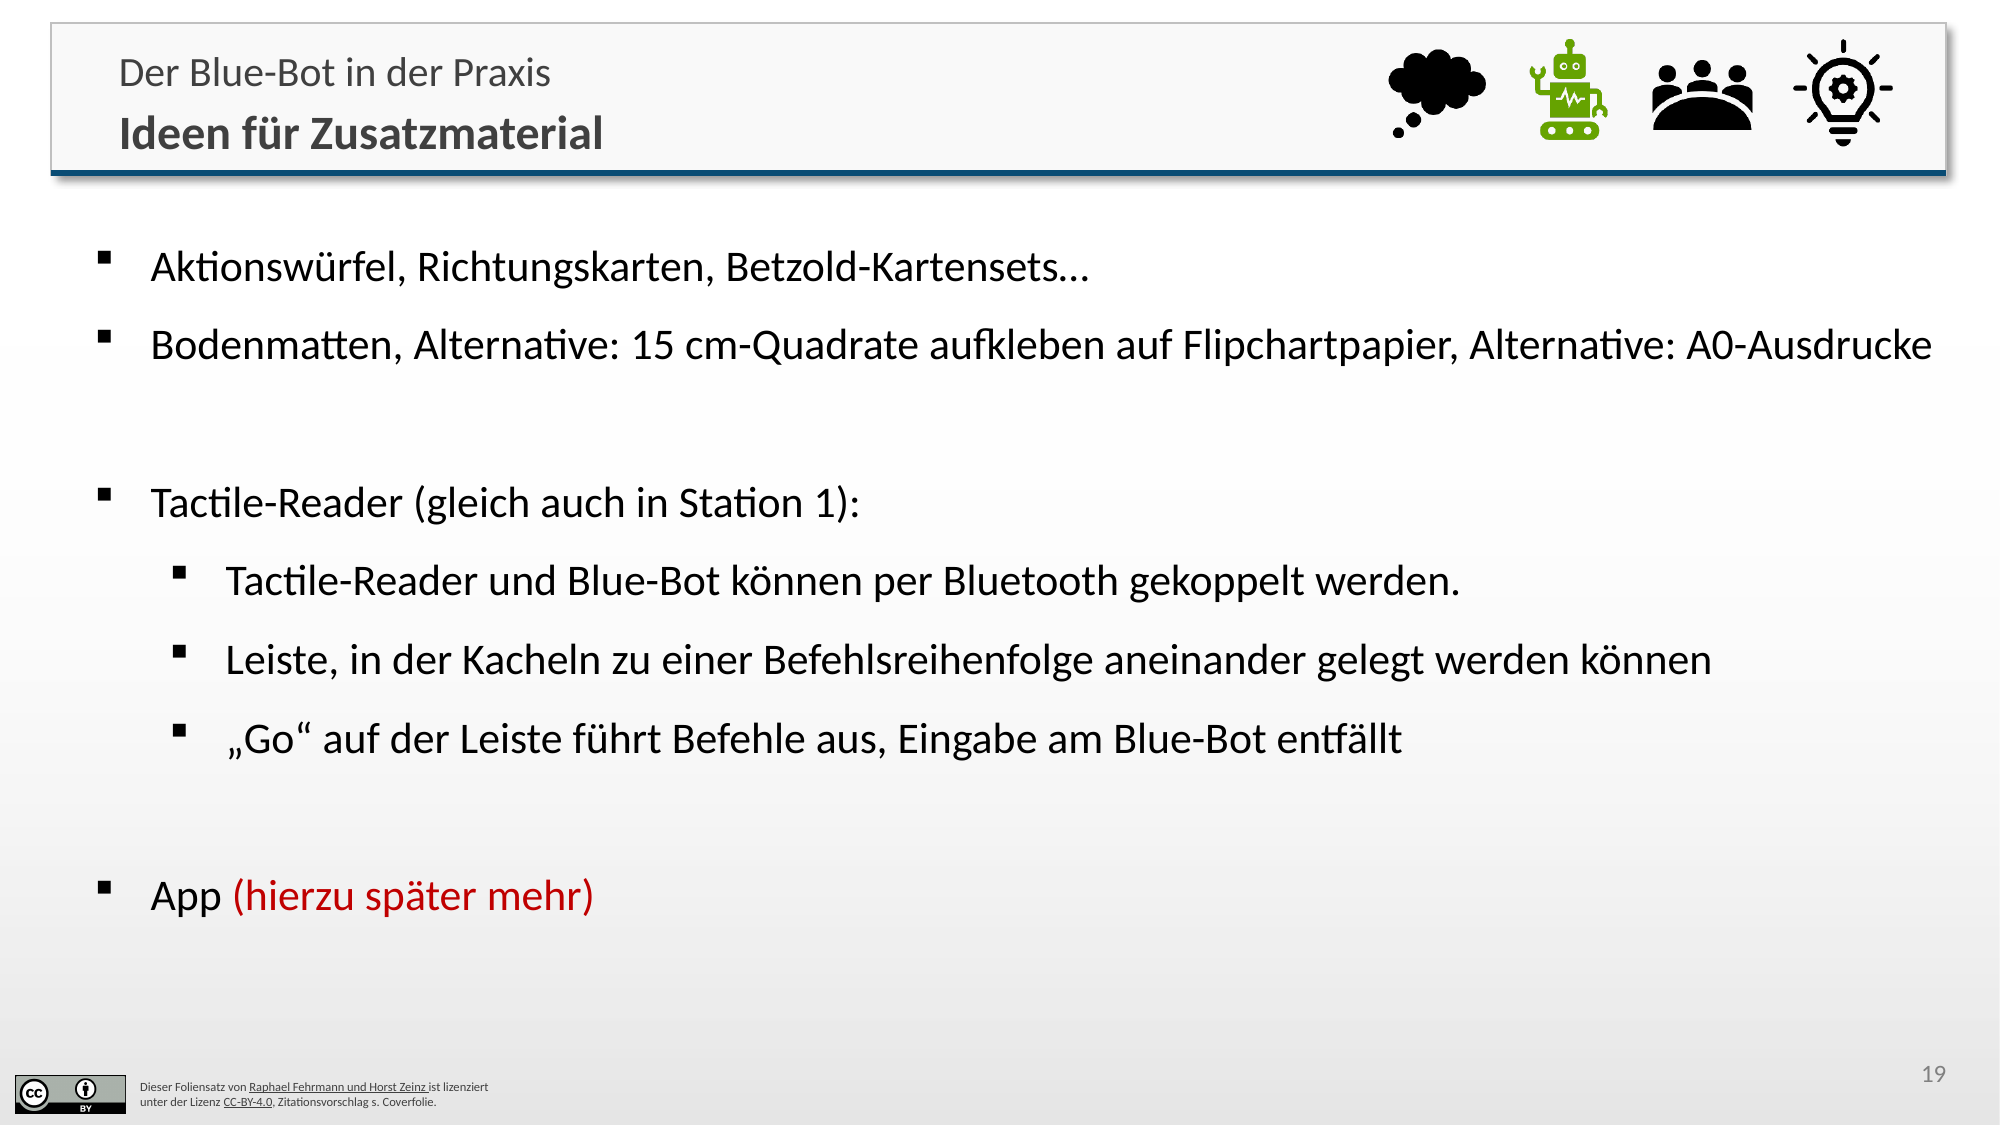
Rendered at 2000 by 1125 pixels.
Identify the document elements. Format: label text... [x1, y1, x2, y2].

text_box Aktionswürfel, Richtungskarten, Betzold-Kartensets… Bodenmatten, Alternative: 15 cm-Quadrate aufkleben auf Flipchartpapier, Alternative: A0-Ausdrucke Tactile-Reader (gleich auch in Station 1): Tactile-Reader und Blue-Bot können per Bluetooth gekoppelt werden. Leiste, in der Kacheln zu einer Befehlsreihenfolge aneinander gelegt werden können „Go“ auf der Leiste führt Befehle aus, Eingabe am Blue-Bot entfällt App (hierzu später mehr) [79, 203, 1952, 1085]
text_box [50, 22, 1947, 176]
picture [1784, 33, 1904, 154]
picture [1509, 31, 1630, 151]
picture [15, 1075, 126, 1114]
slide_number 19 [1596, 1042, 1947, 1102]
picture [1642, 34, 1762, 155]
picture [1377, 33, 1497, 154]
